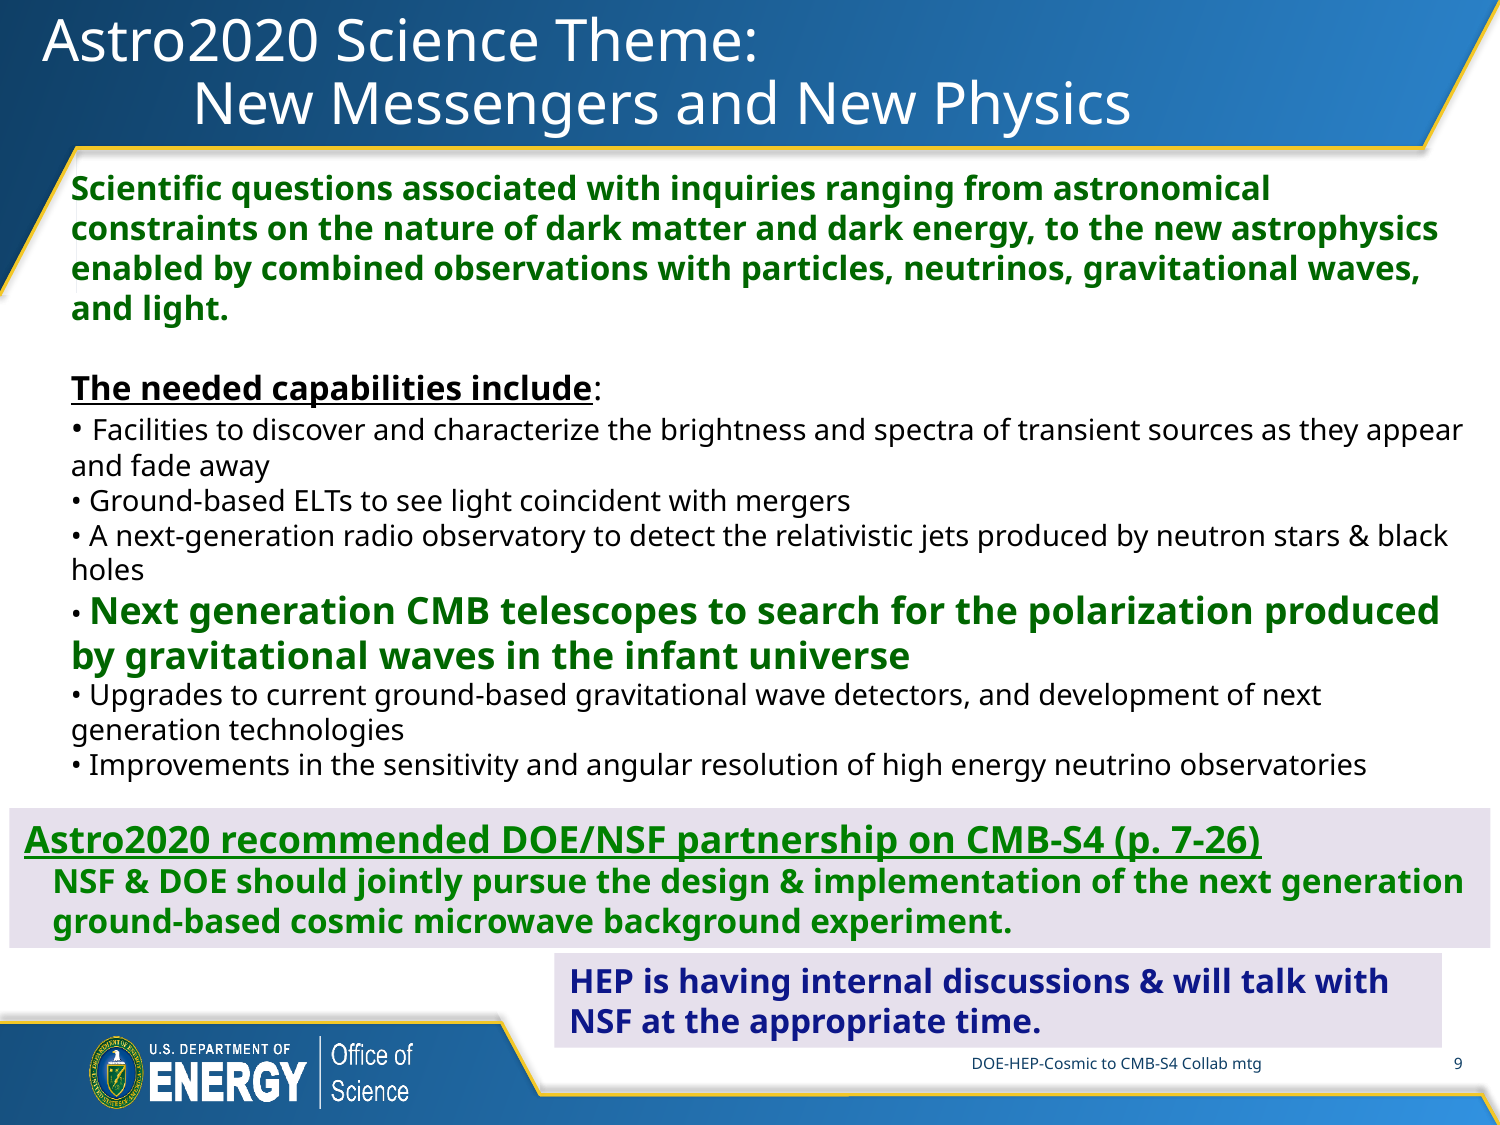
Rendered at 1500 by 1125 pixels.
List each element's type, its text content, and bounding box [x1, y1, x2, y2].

picture [89, 1036, 413, 1109]
footer DOE-HEP-Cosmic to CMB-S4 Collab mtg [826, 1034, 1408, 1095]
text_box Scientific questions associated with inquiries ranging from astronomical constraints on the nature of dark matter and dark energy, to the new astrophysics enabled by combined observations with particles, neutrinos, gravitational waves, and light. The needed capabilities include: • Facilities to discover and characterize the brightness and spectra of transient sources as they appear and fade away • Ground-based ELTs to see light coincident with mergers • A next-generation radio observatory to detect the relativistic jets produced by neutron stars & black holes • Next generation CMB telescopes to search for the polarization produced by gravitational waves in the infant universe • Upgrades to current ground-based gravitational wave detectors, and development of next generation technologies • Improvements in the sensitivity and angular resolution of high energy neutrino observatories [55, 160, 1486, 789]
title Astro2020 Science Theme: New Messengers and New Physics [27, 0, 1478, 148]
slide_number 9 [1408, 1034, 1478, 1095]
text_box HEP is having internal discussions & will talk with NSF at the appropriate time. [554, 953, 1442, 1048]
text_box Astro2020 recommended DOE/NSF partnership on CMB-S4 (p. 7-26) NSF & DOE should jointly pursue the design & implementation of the next generation ground-based cosmic microwave background experiment. [9, 808, 1491, 948]
